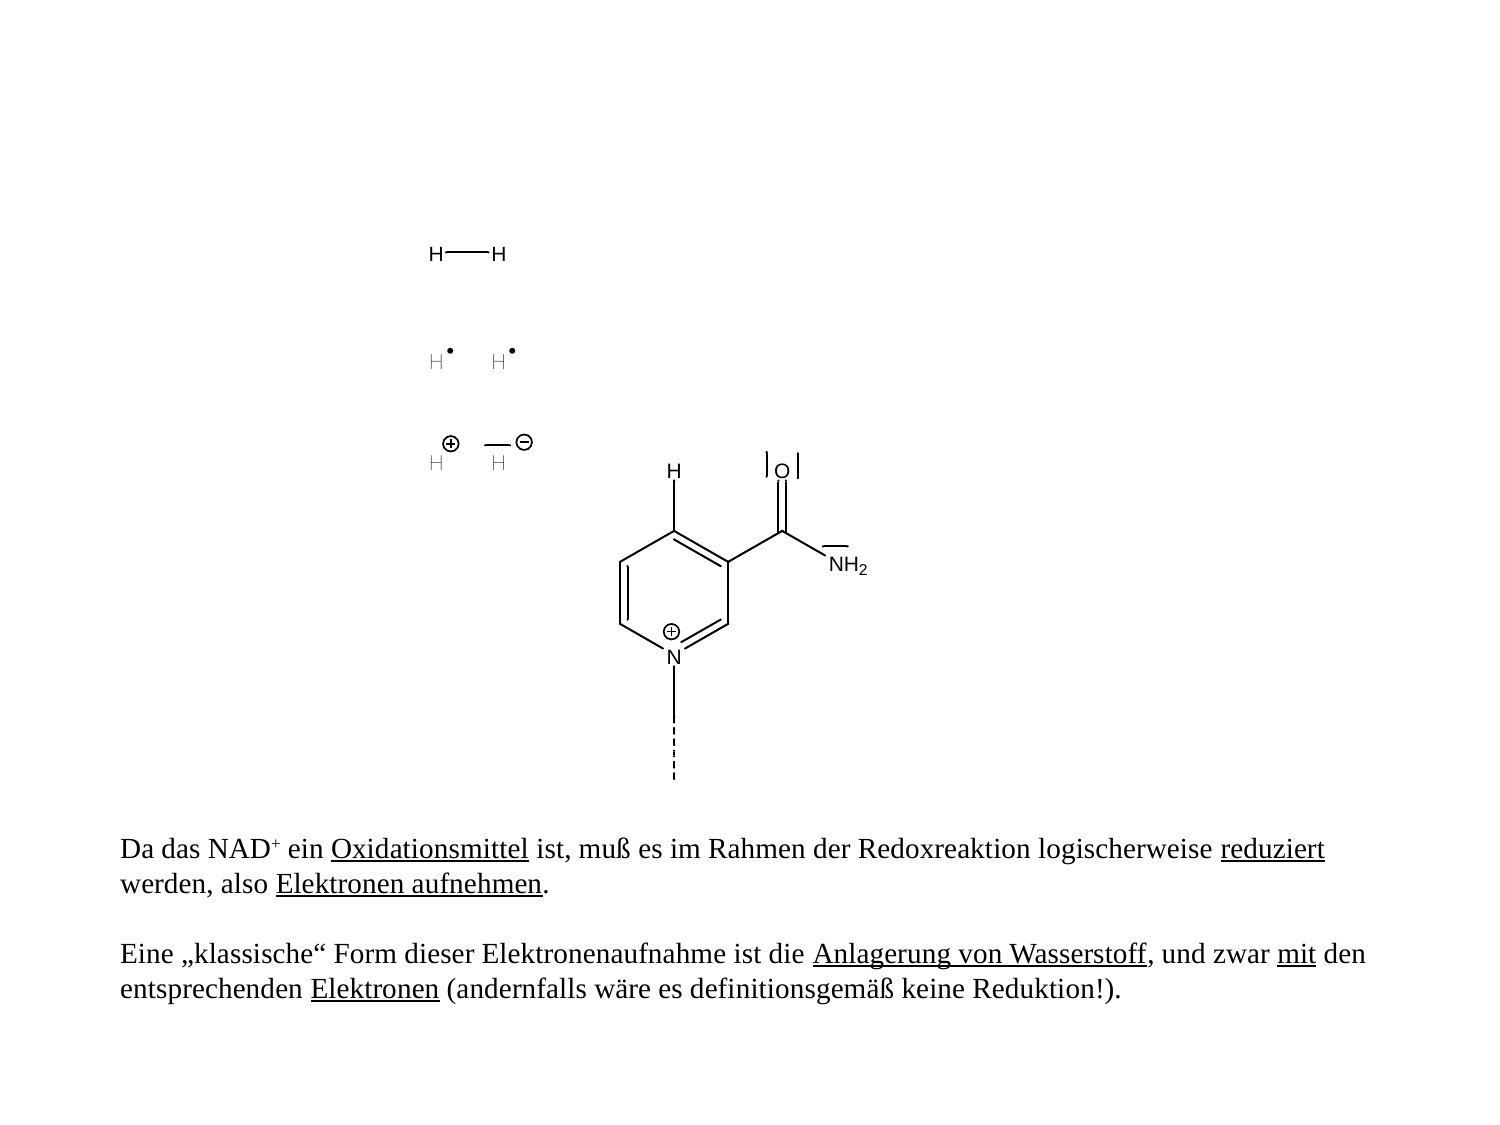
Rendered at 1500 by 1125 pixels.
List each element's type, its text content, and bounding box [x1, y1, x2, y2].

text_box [615, 451, 872, 789]
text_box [424, 302, 524, 379]
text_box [424, 432, 537, 479]
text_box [424, 243, 510, 266]
text_box Da das NAD+ ein Oxidationsmittel ist, muß es im Rahmen der Redoxreaktion logischerweise reduziert werden, also Elektronen aufnehmen. Eine „klassische“ Form dieser Elektronenaufnahme ist die Anlagerung von Wasserstoff, und zwar mit den entsprechenden Elektronen (andernfalls wäre es definitionsgemäß keine Reduktion!). [105, 822, 1412, 1047]
